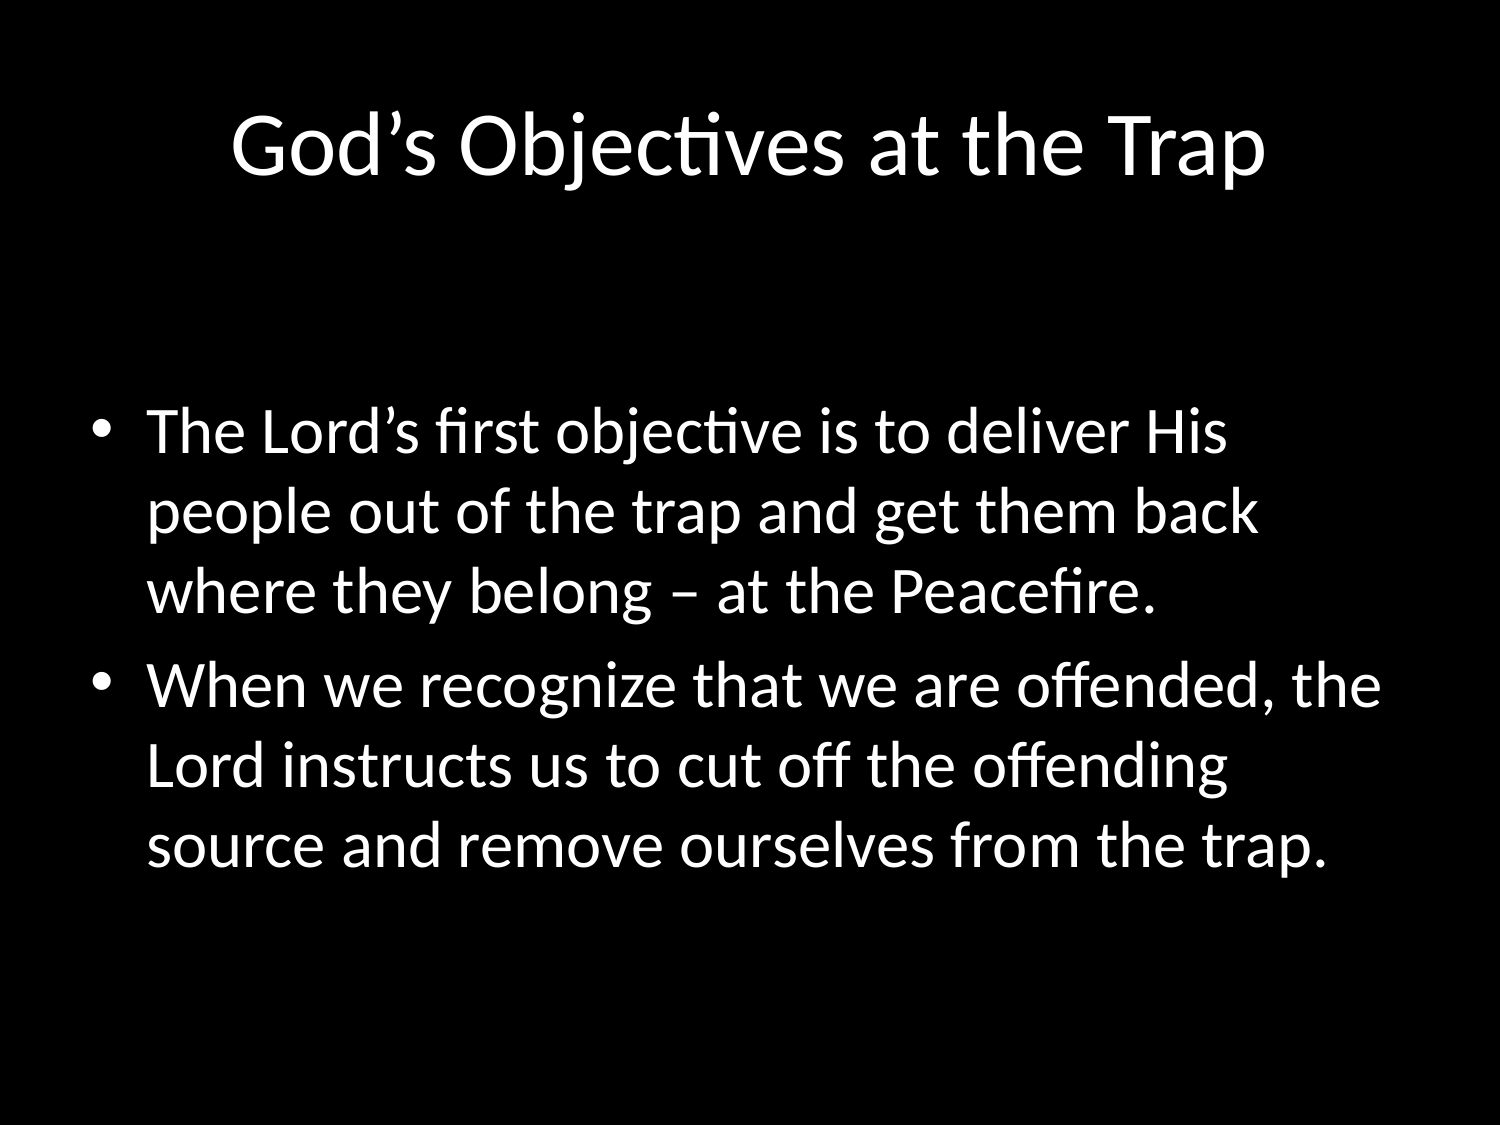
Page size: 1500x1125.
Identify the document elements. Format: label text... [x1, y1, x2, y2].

title God’s Objectives at the Trap [75, 45, 1425, 233]
list The Lord’s first objective is to deliver His people out of the trap and get them back where they belong – at the Peacefire. When we recognize that we are offended, the Lord instructs us to cut off the offending source and remove ourselves from the trap. [75, 262, 1425, 1005]
